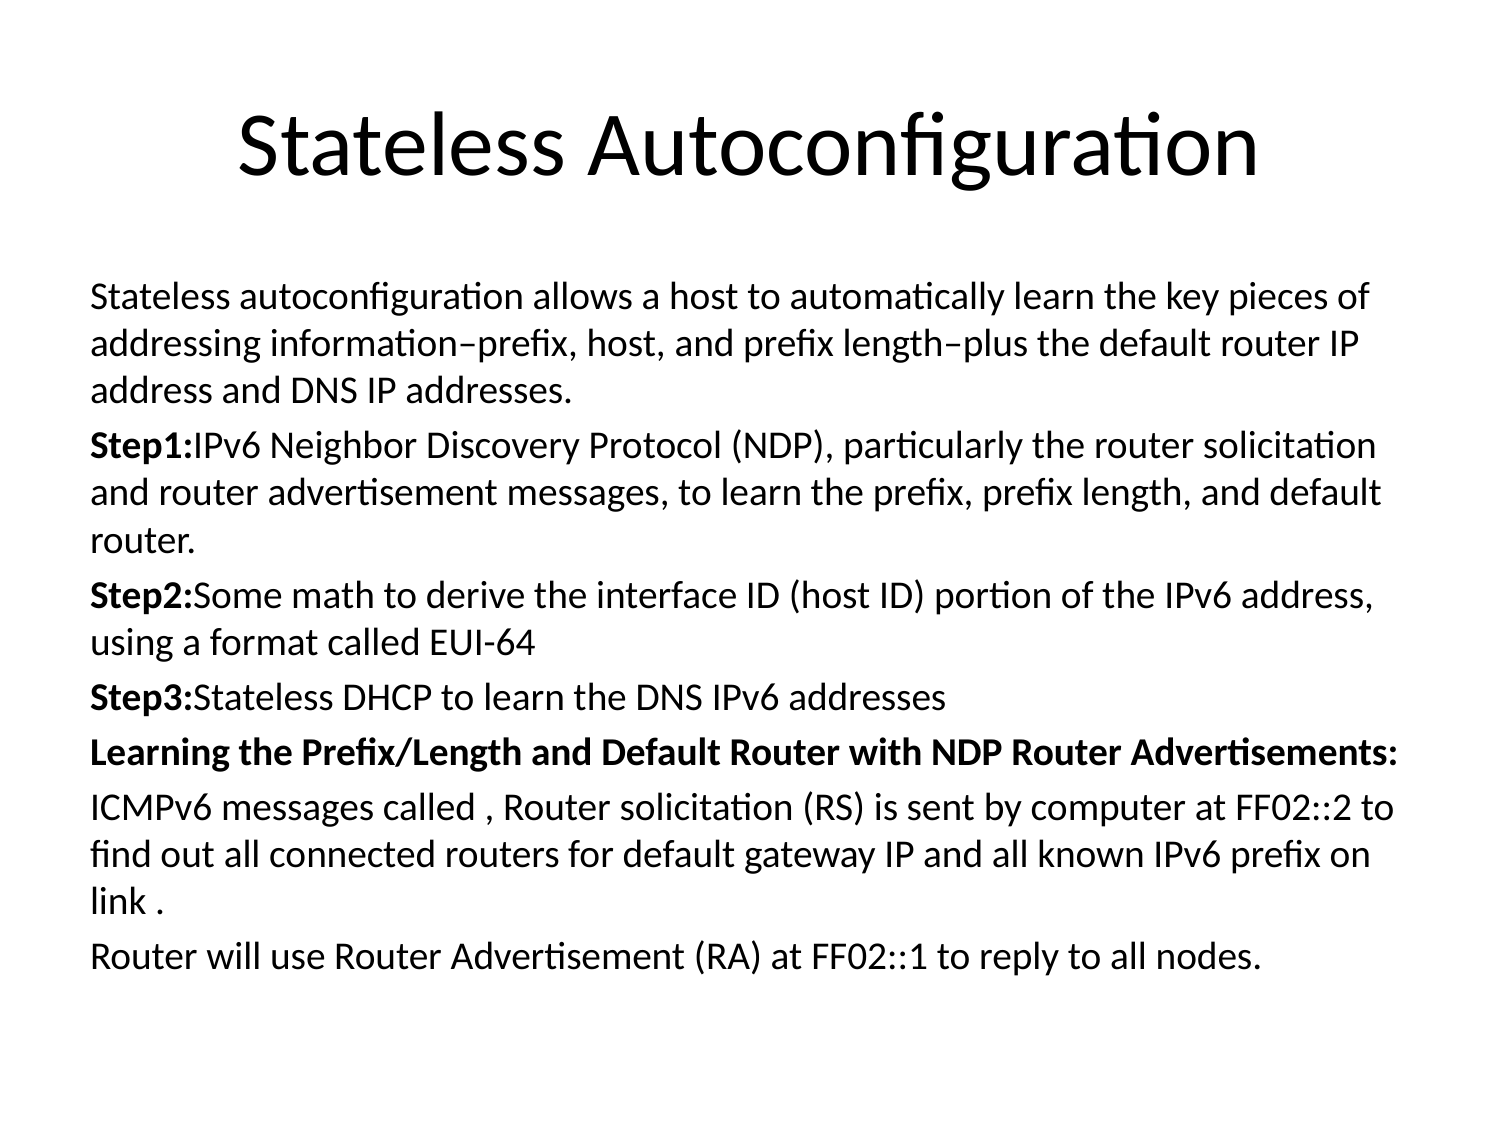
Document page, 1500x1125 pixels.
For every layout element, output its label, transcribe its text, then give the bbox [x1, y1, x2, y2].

title Stateless Autoconfiguration [75, 45, 1425, 233]
list Stateless autoconfiguration allows a host to automatically learn the key pieces of addressing information–prefix, host, and prefix length–plus the default router IP address and DNS IP addresses. Step1:IPv6 Neighbor Discovery Protocol (NDP), particularly the router solicitation and router advertisement messages, to learn the prefix, prefix length, and default router. Step2:Some math to derive the interface ID (host ID) portion of the IPv6 address, using a format called EUI-64 Step3:Stateless DHCP to learn the DNS IPv6 addresses Learning the Prefix/Length and Default Router with NDP Router Advertisements: ICMPv6 messages called , Router solicitation (RS) is sent by computer at FF02::2 to find out all connected routers for default gateway IP and all known IPv6 prefix on link . Router will use Router Advertisement (RA) at FF02::1 to reply to all nodes. [75, 262, 1425, 1005]
